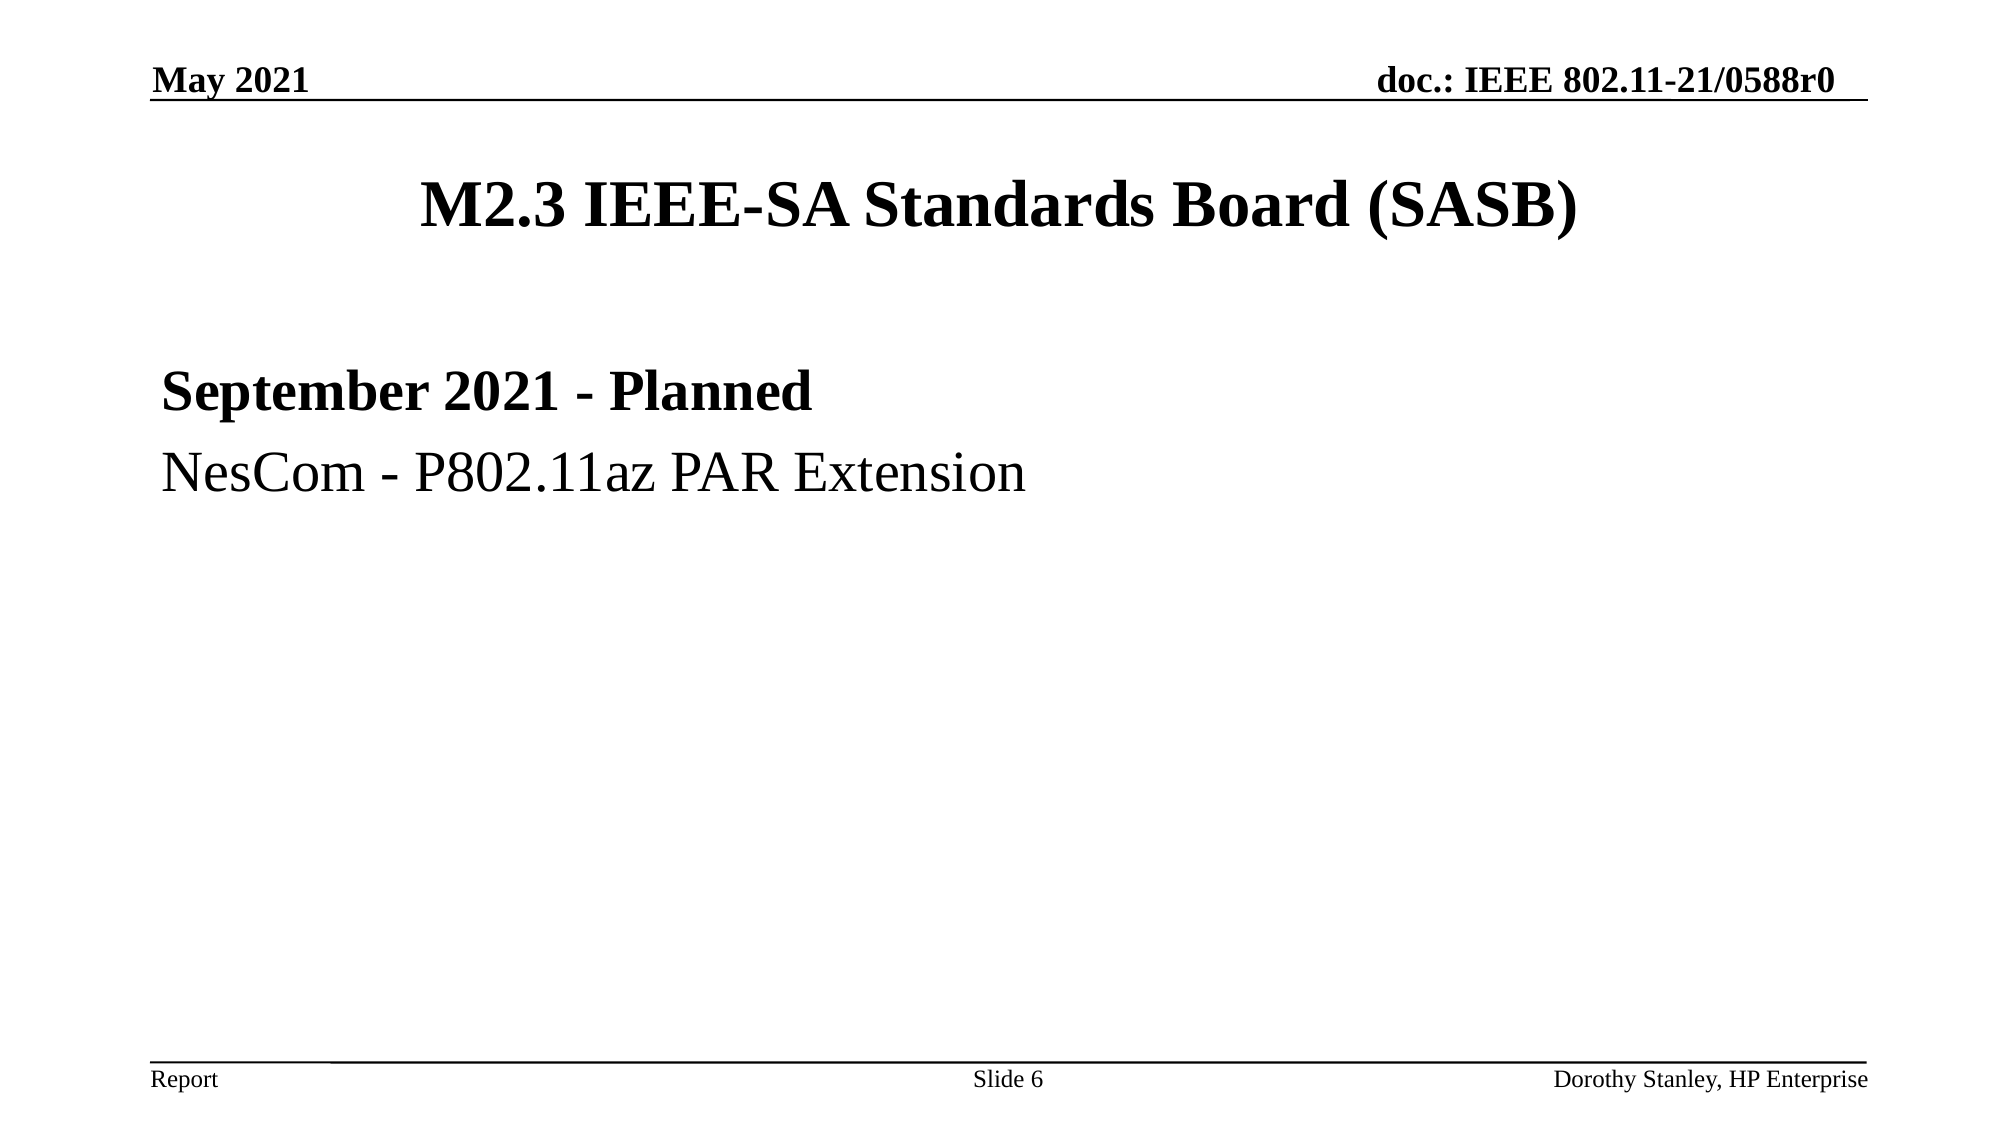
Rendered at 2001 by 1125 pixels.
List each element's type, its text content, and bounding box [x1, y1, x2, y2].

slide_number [152, 54, 406, 101]
footer Dorothy Stanley, HP Enterprise [1512, 1061, 1869, 1093]
title M2.3 IEEE-SA Standards Board (SASB) [150, 112, 1850, 288]
list September 2021 - Planned NesCom - P802.11az PAR Extension [146, 262, 1847, 1025]
slide_number Slide 6 [964, 1061, 1053, 1093]
